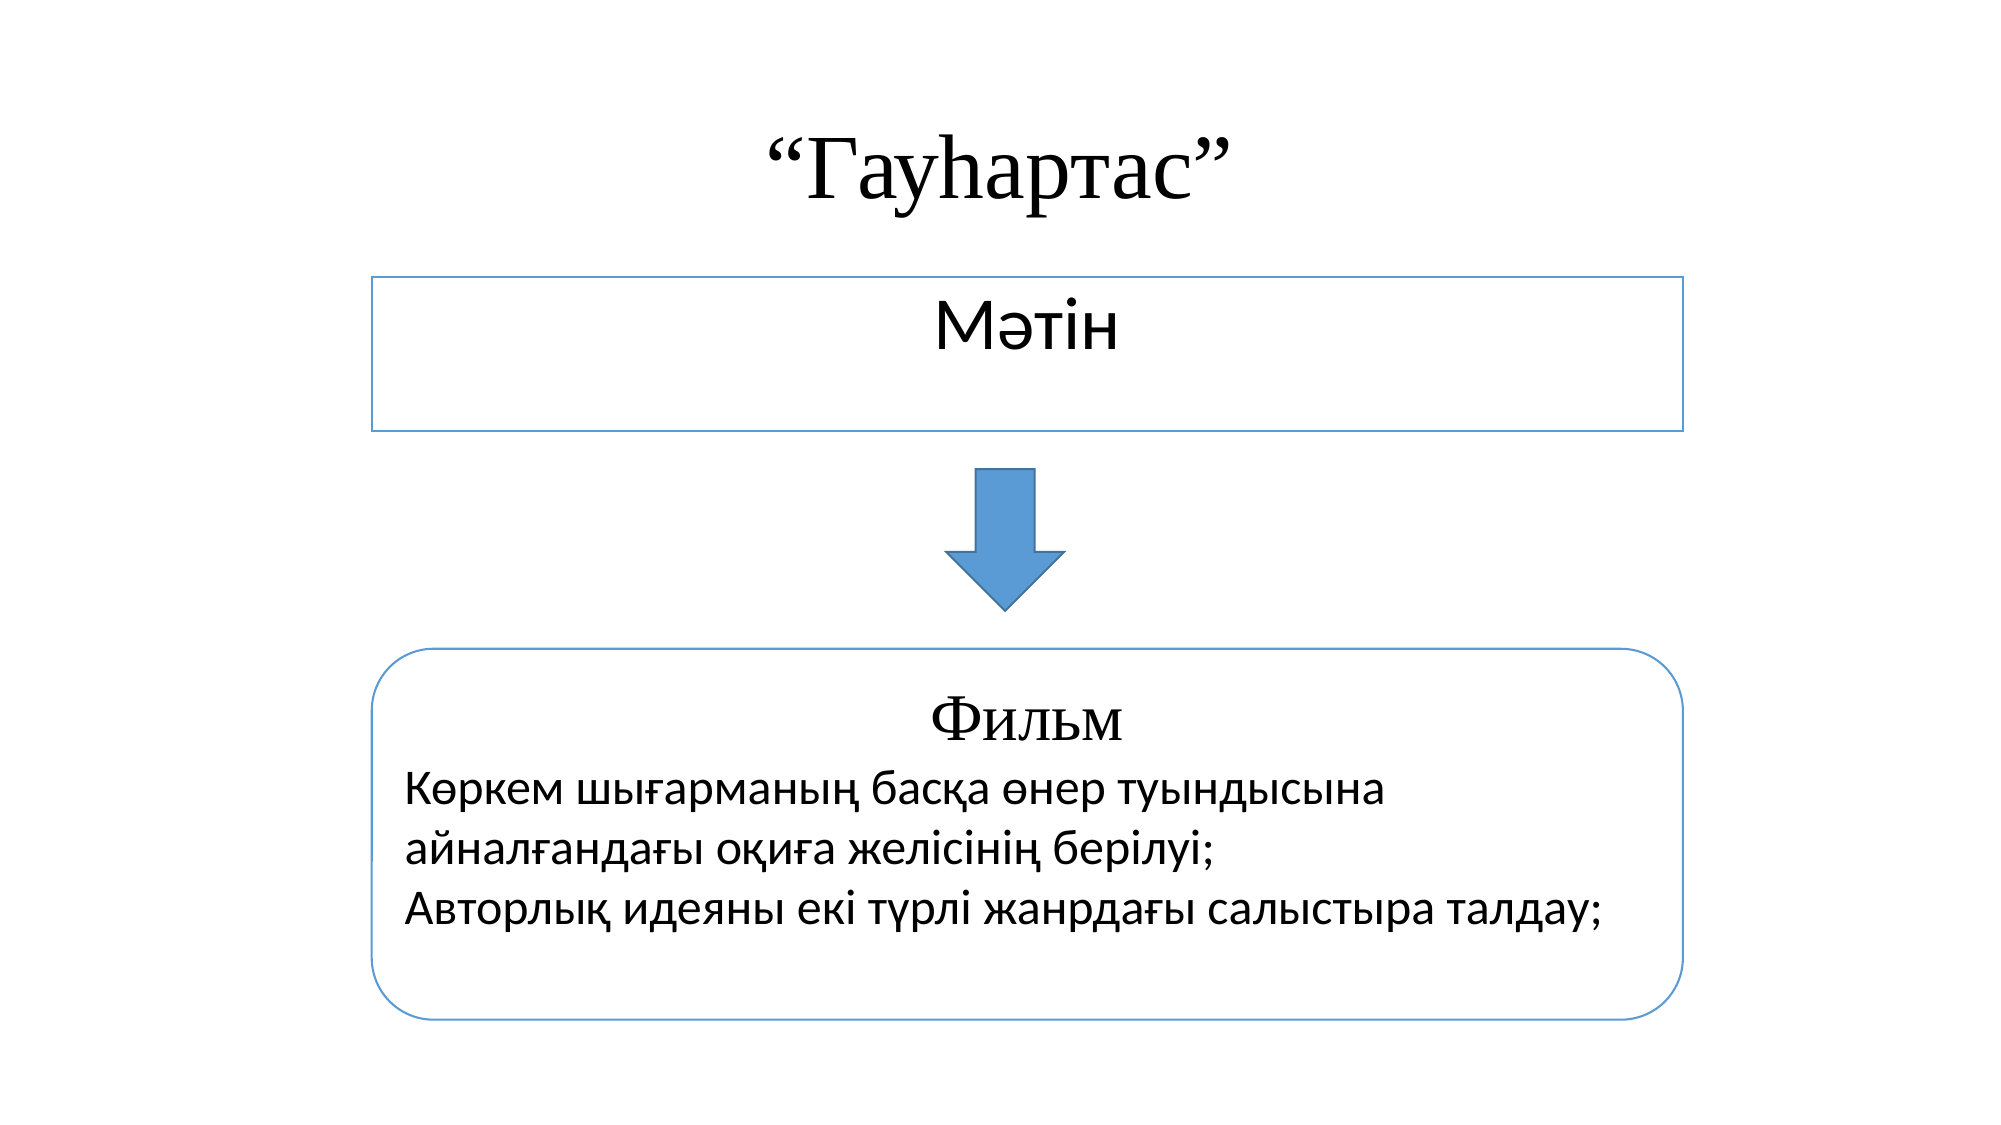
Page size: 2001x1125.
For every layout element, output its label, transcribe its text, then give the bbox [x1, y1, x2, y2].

list Мәтін [371, 276, 1684, 432]
text_box Фильм Көркем шығарманың басқа өнер туындысына айналғандағы оқиға желісінің берілуі; Авторлық идеяны екі түрлі жанрдағы салыстыра талдау; [370, 647, 1684, 1021]
text_box [943, 468, 1067, 613]
title “Гауһартас” [137, 59, 1863, 278]
